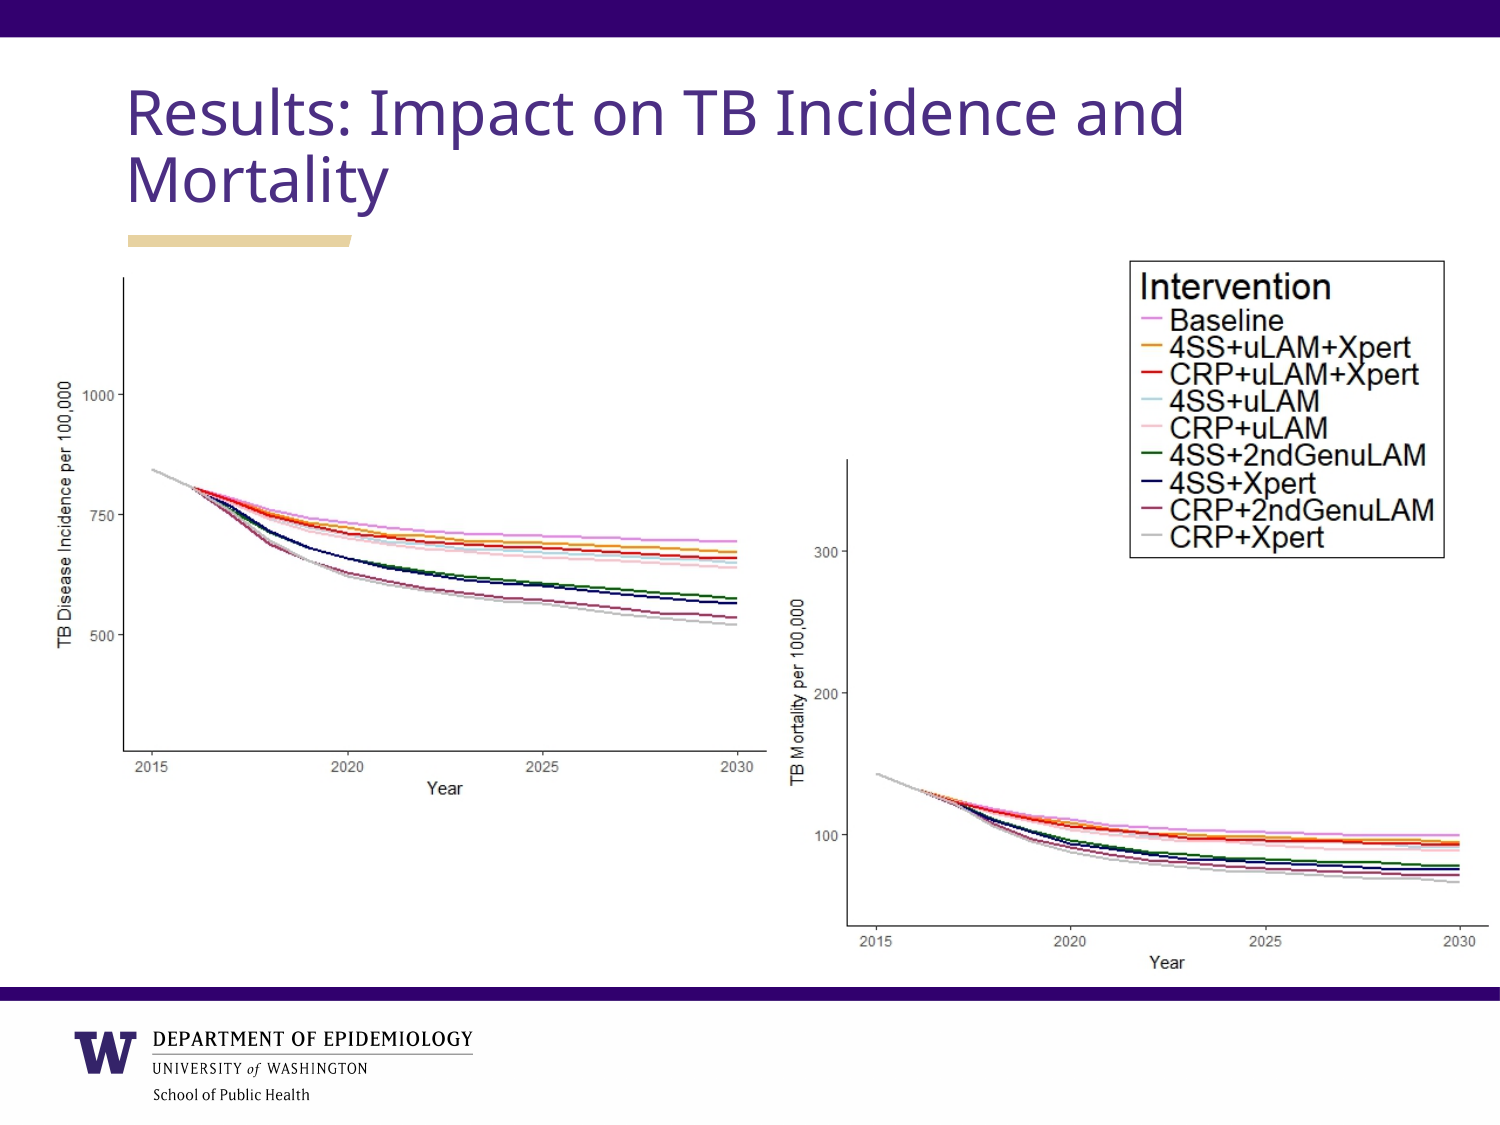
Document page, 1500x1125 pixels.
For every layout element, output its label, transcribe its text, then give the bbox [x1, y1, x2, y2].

picture [128, 235, 352, 247]
picture [0, 987, 1500, 1125]
list Results: Impact on TB Incidence and Mortality [110, 60, 1453, 224]
picture [46, 269, 778, 803]
picture [779, 252, 1500, 977]
